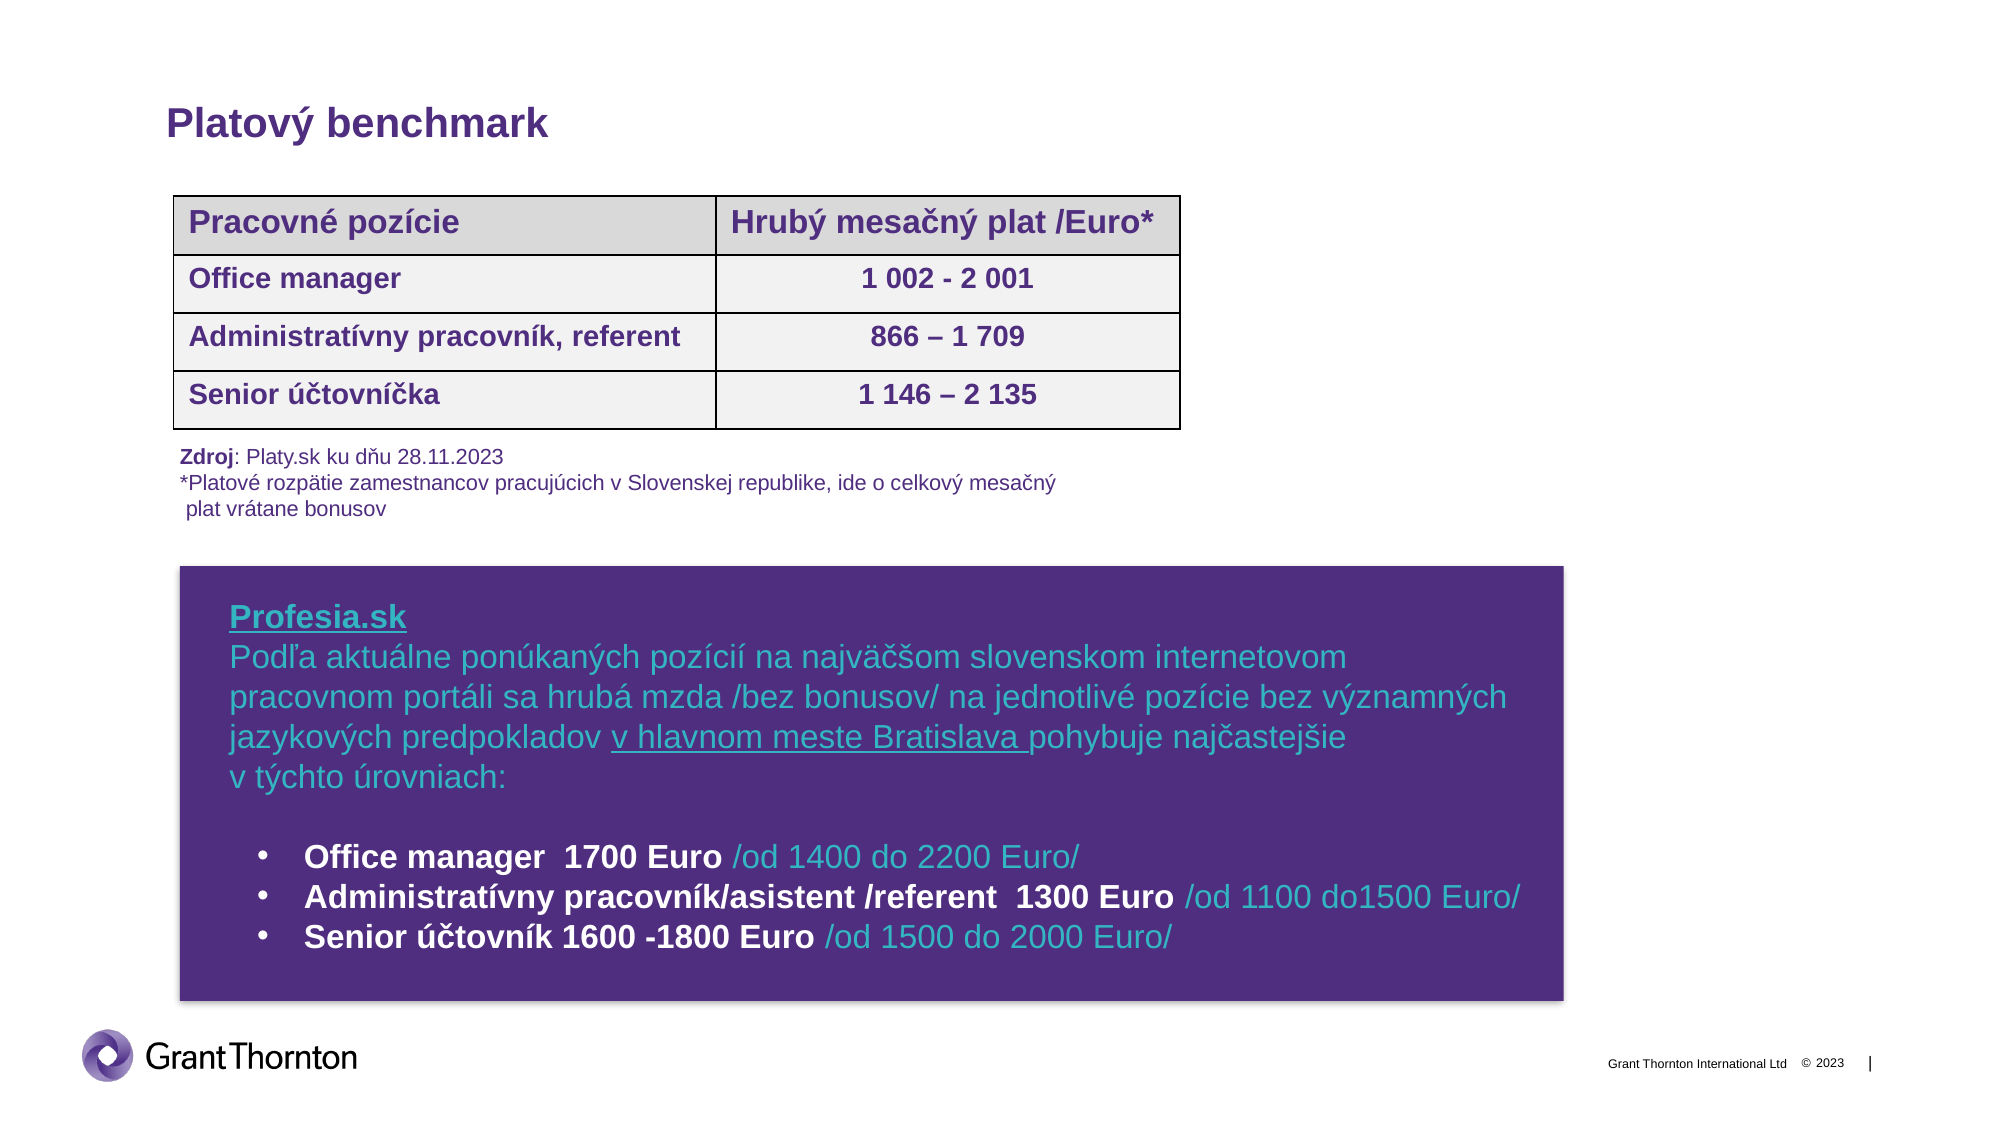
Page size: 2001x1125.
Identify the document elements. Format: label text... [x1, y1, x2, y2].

table_cell Administratívny pracovník, referent [174, 314, 715, 370]
table_cell Office manager [174, 256, 715, 312]
title Platový benchmark [166, 70, 1702, 137]
table_header Hrubý mesačný plat /Euro* [717, 197, 1179, 254]
table_cell 1 146 – 2 135 [717, 372, 1179, 428]
table_header Pracovné pozície [174, 197, 715, 254]
table_cell Senior účtovníčka [174, 372, 715, 428]
text_box Zdroj: Platy.sk ku dňu 28.11.2023 *Platové rozpätie zamestnancov pracujúcich v Slovenskej republike, ide o celkový mesačný plat vrátane bonusov [179, 442, 531, 521]
table_cell 866 – 1 709 [717, 314, 1179, 370]
text_box [179, 565, 1564, 1002]
text_box Profesia.sk Podľa aktuálne ponúkaných pozícií na najväčšom slovenskom internetovom pracovnom portáli sa hrubá mzda /bez bonusov/ na jednotlivé pozície bez významných jazykových predpokladov v hlavnom meste Bratislava pohybuje najčastejšie v týchto úrovniach: Office manager 1700 Euro /od 1400 do 2200 Euro/ Administratívny pracovník/asistent /referent 1300 Euro /od 1100 do1500 Euro/ Senior účtovník 1600 -1800 Euro /od 1500 do 2000 Euro/ [229, 595, 1546, 947]
picture [75, 1025, 357, 1088]
table_cell 1 002 - 2 001 [717, 256, 1179, 312]
